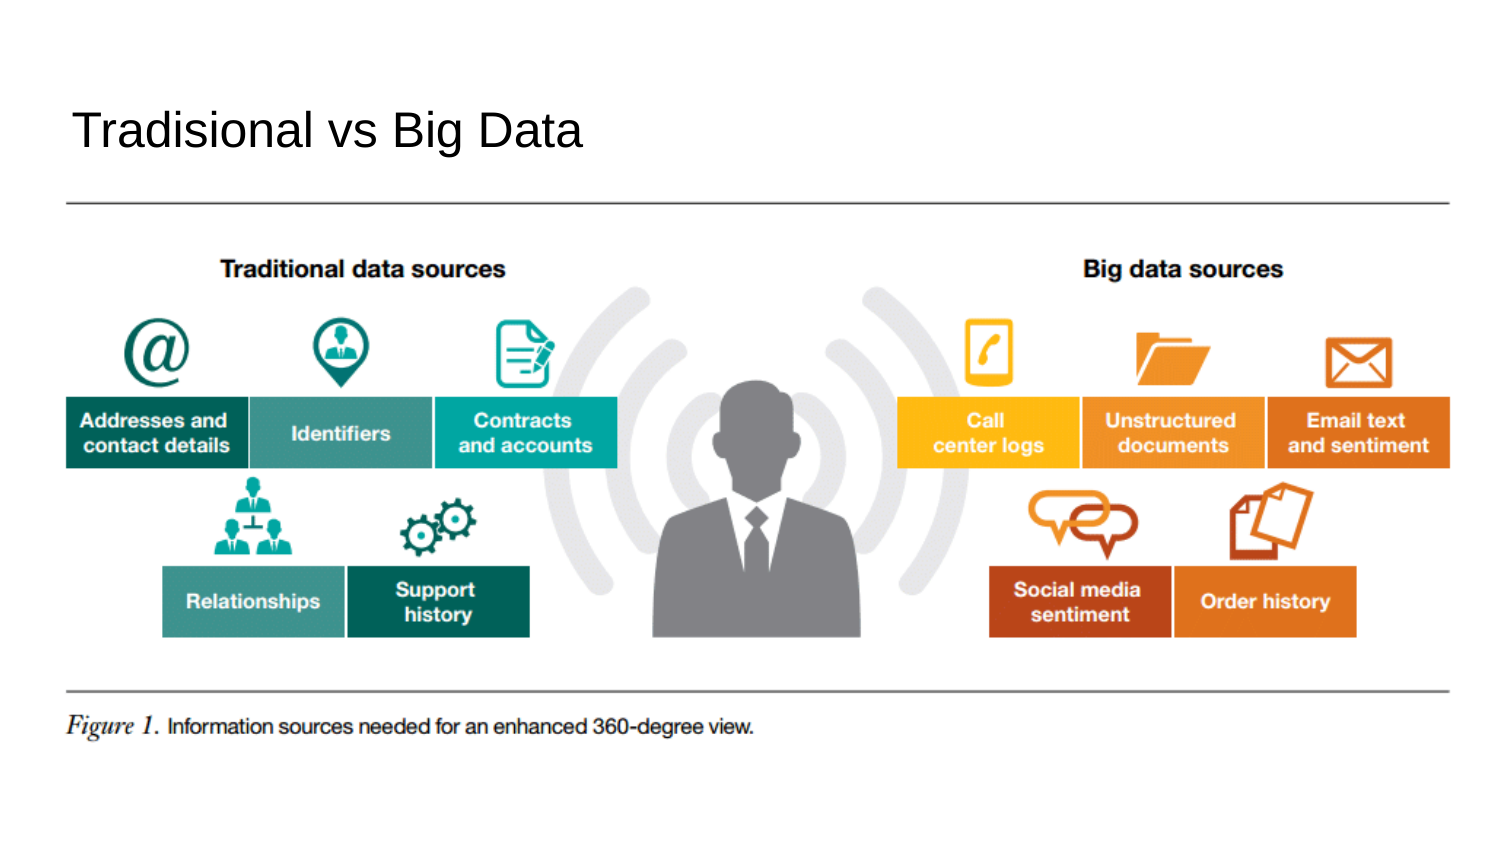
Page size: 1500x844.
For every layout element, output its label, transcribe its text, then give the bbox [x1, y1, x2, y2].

text_box Tradisional vs Big Data [56, 82, 1182, 169]
picture [24, 171, 1476, 770]
